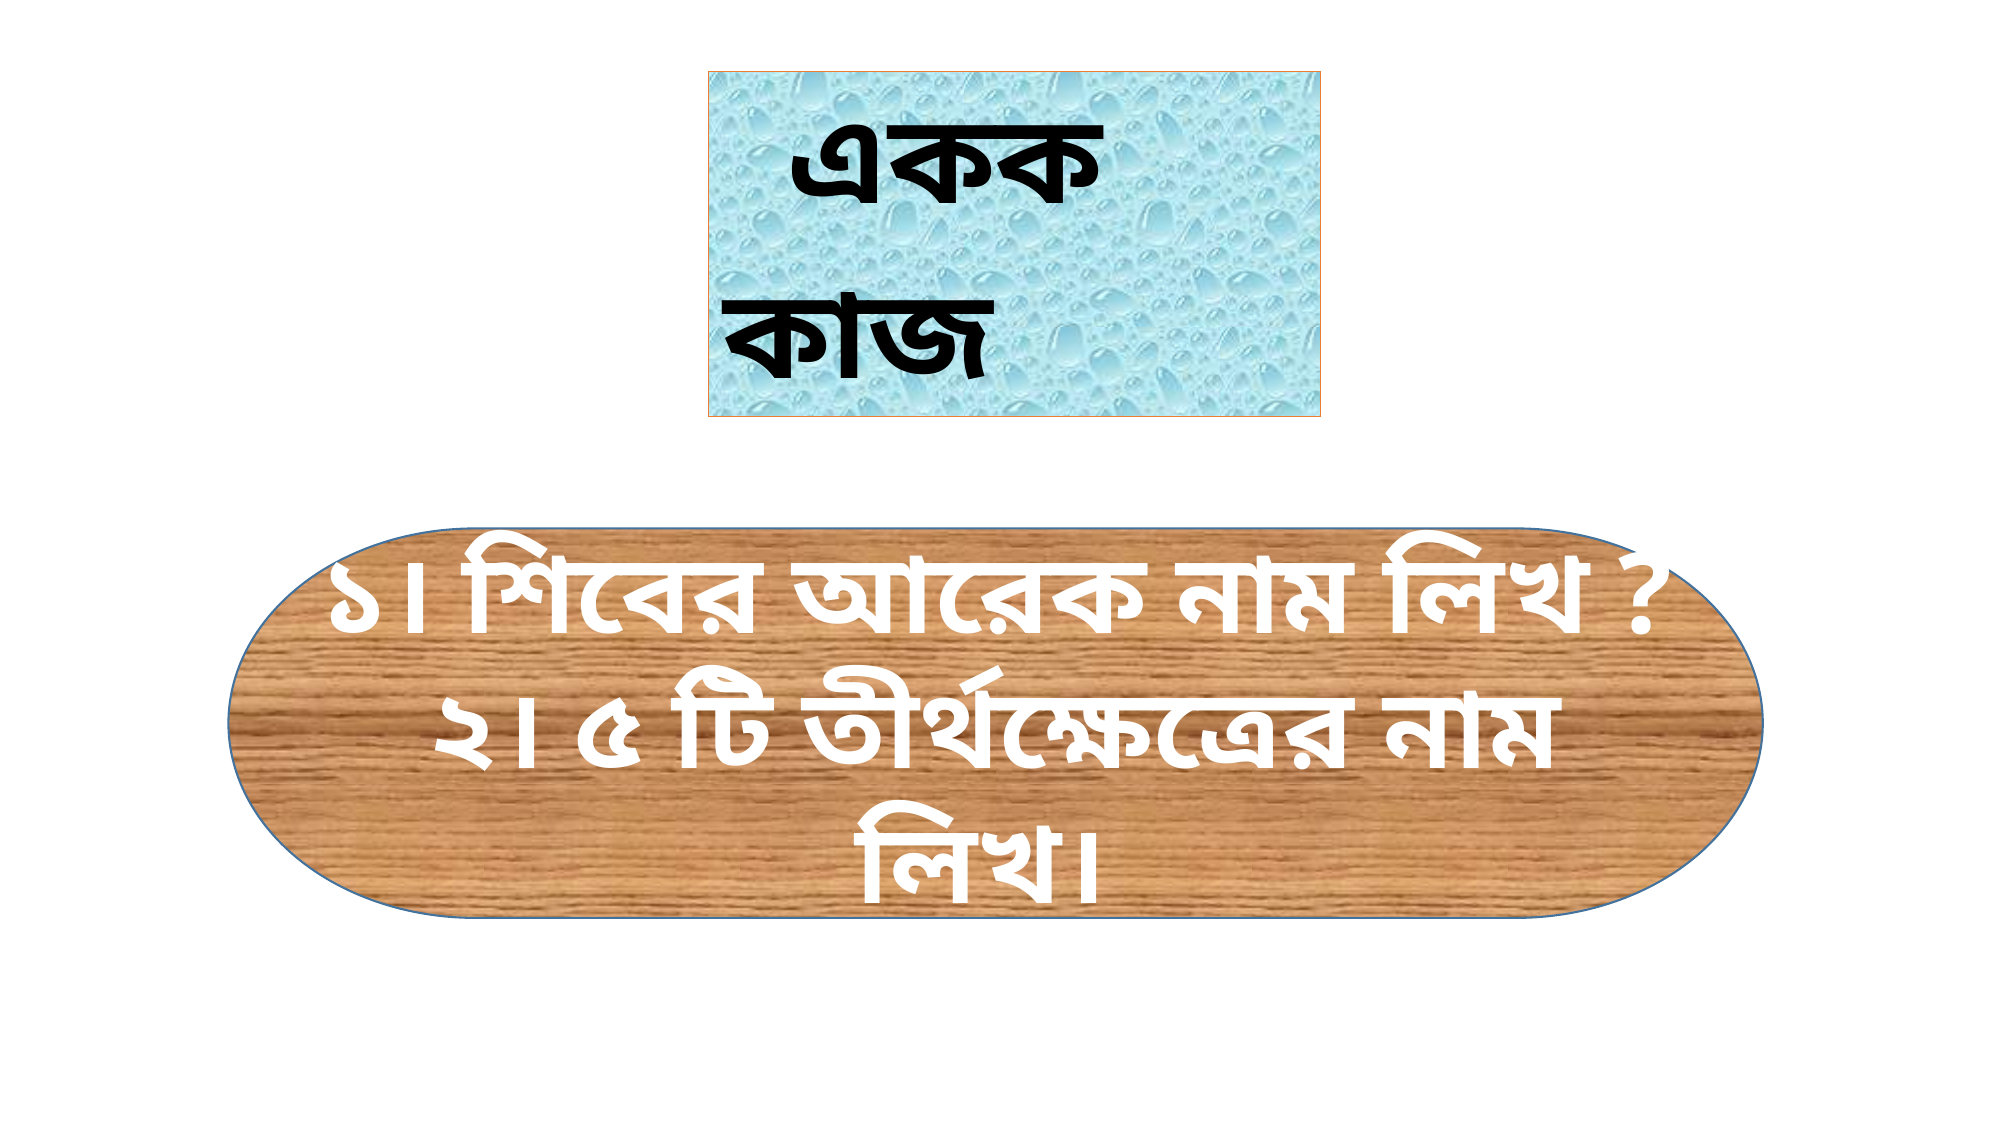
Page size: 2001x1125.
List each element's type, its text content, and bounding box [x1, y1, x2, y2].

text_box ১। শিবের আরেক নাম লিখ ? ২। ৫ টি তীর্থক্ষেত্রের নাম লিখ। [227, 527, 1764, 919]
text_box একক কাজ [708, 71, 1321, 417]
